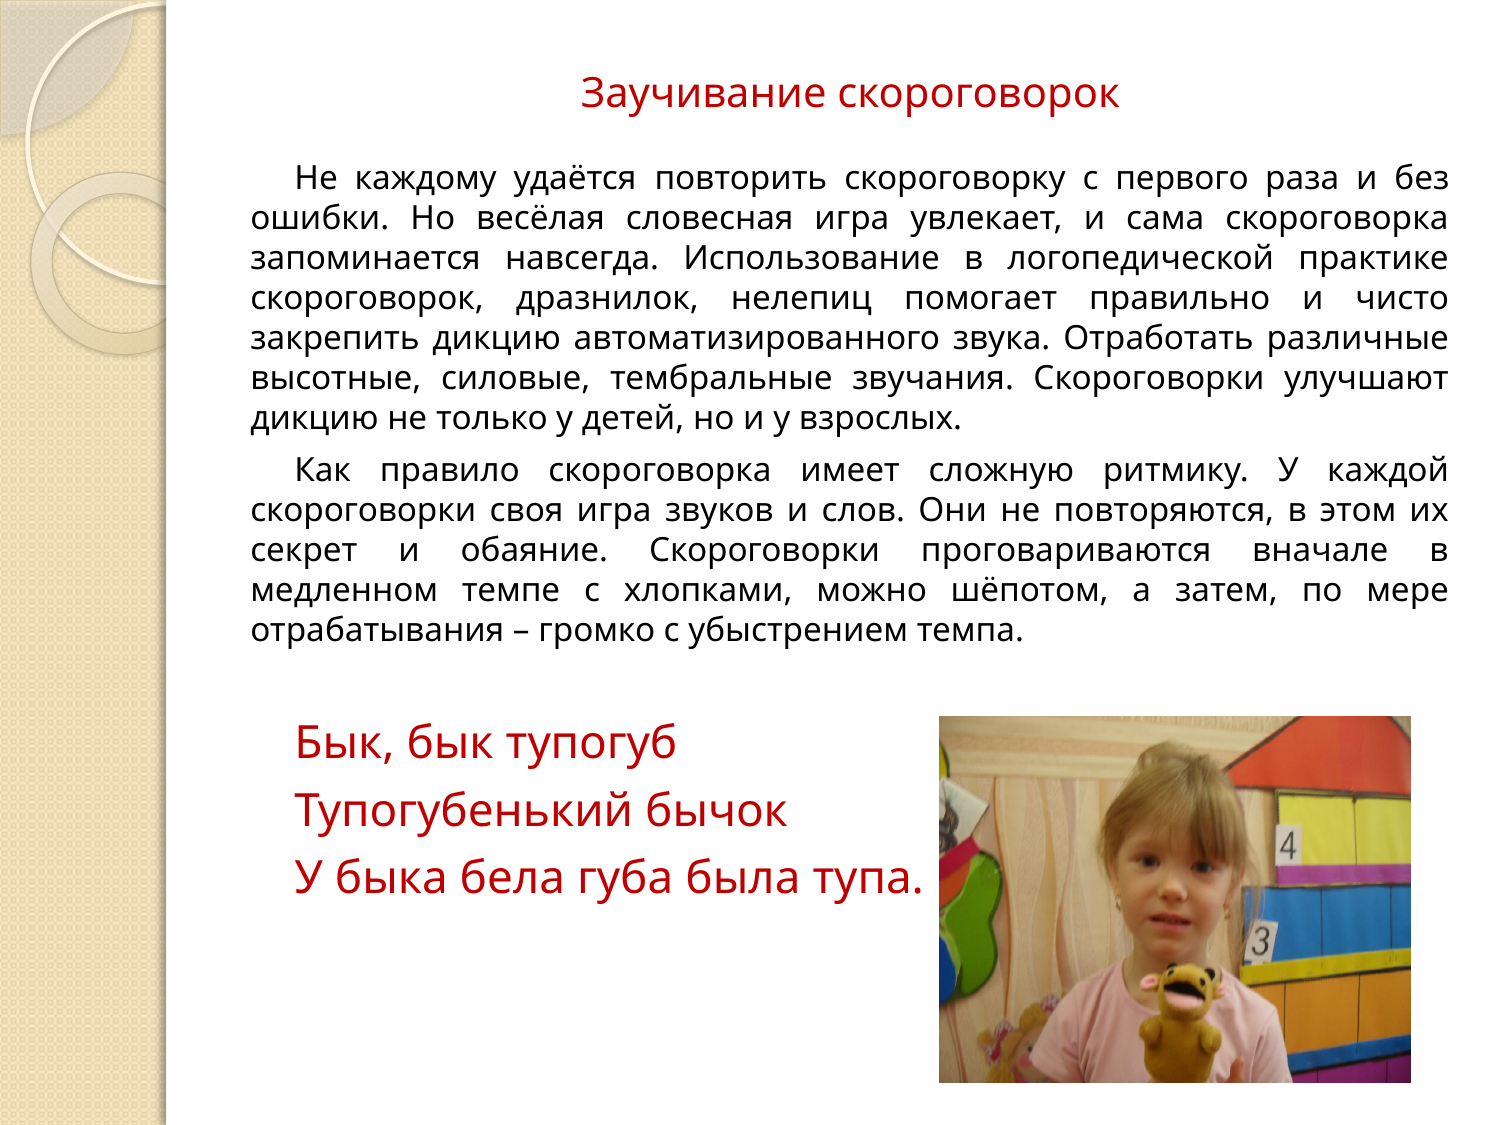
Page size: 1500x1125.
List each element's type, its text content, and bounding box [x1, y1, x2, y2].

list Не каждому удаётся повторить скороговорку с первого раза и без ошибки. Но весёлая словесная игра увлекает, и сама скороговорка запоминается навсегда. Использование в логопедической практике скороговорок, дразнилок, нелепиц помогает правильно и чисто закрепить дикцию автоматизированного звука. Отработать различные высотные, силовые, тембральные звучания. Скороговорки улучшают дикцию не только у детей, но и у взрослых. Как правило скороговорка имеет сложную ритмику. У каждой скороговорки своя игра звуков и слов. Они не повторяются, в этом их секрет и обаяние. Скороговорки проговариваются вначале в медленном темпе с хлопками, можно шёпотом, а затем, по мере отрабатывания – громко с убыстрением темпа. Бык, бык тупогуб Тупогубенький бычок У быка бела губа была тупа. [235, 148, 1466, 1102]
title Заучивание скороговорок [235, 45, 1466, 138]
picture [938, 715, 1411, 1083]
